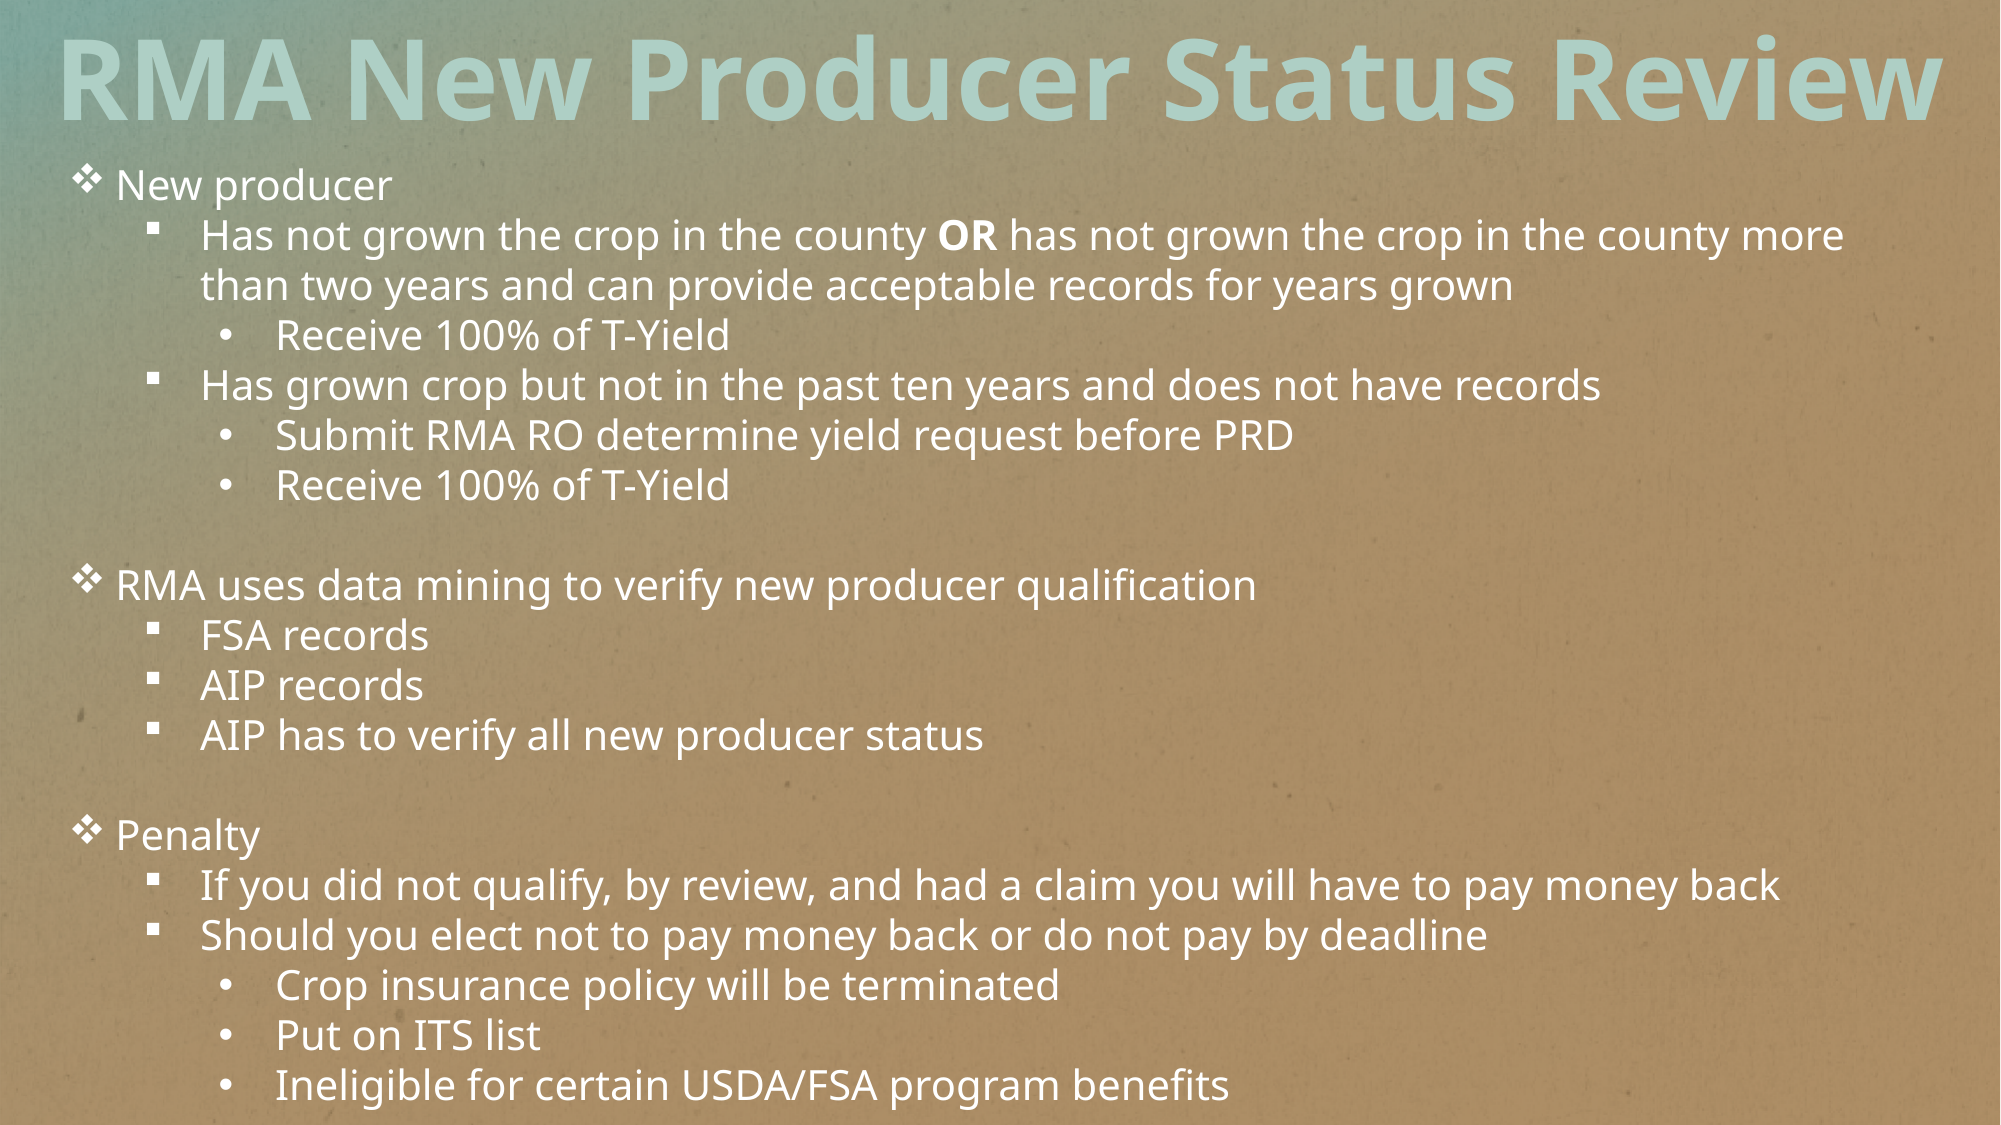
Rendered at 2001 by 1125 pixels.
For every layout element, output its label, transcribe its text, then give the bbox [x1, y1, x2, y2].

picture [0, 0, 2001, 1125]
text_box New producer Has not grown the crop in the county OR has not grown the crop in the county more than two years and can provide acceptable records for years grown Receive 100% of T-Yield Has grown crop but not in the past ten years and does not have records Submit RMA RO determine yield request before PRD Receive 100% of T-Yield RMA uses data mining to verify new producer qualification FSA records AIP records AIP has to verify all new producer status Penalty If you did not qualify, by review, and had a claim you will have to pay money back Should you elect not to pay money back or do not pay by deadline Crop insurance policy will be terminated Put on ITS list Ineligible for certain USDA/FSA program benefits [53, 151, 1893, 1117]
text_box RMA New Producer Status Review [0, 0, 2000, 150]
